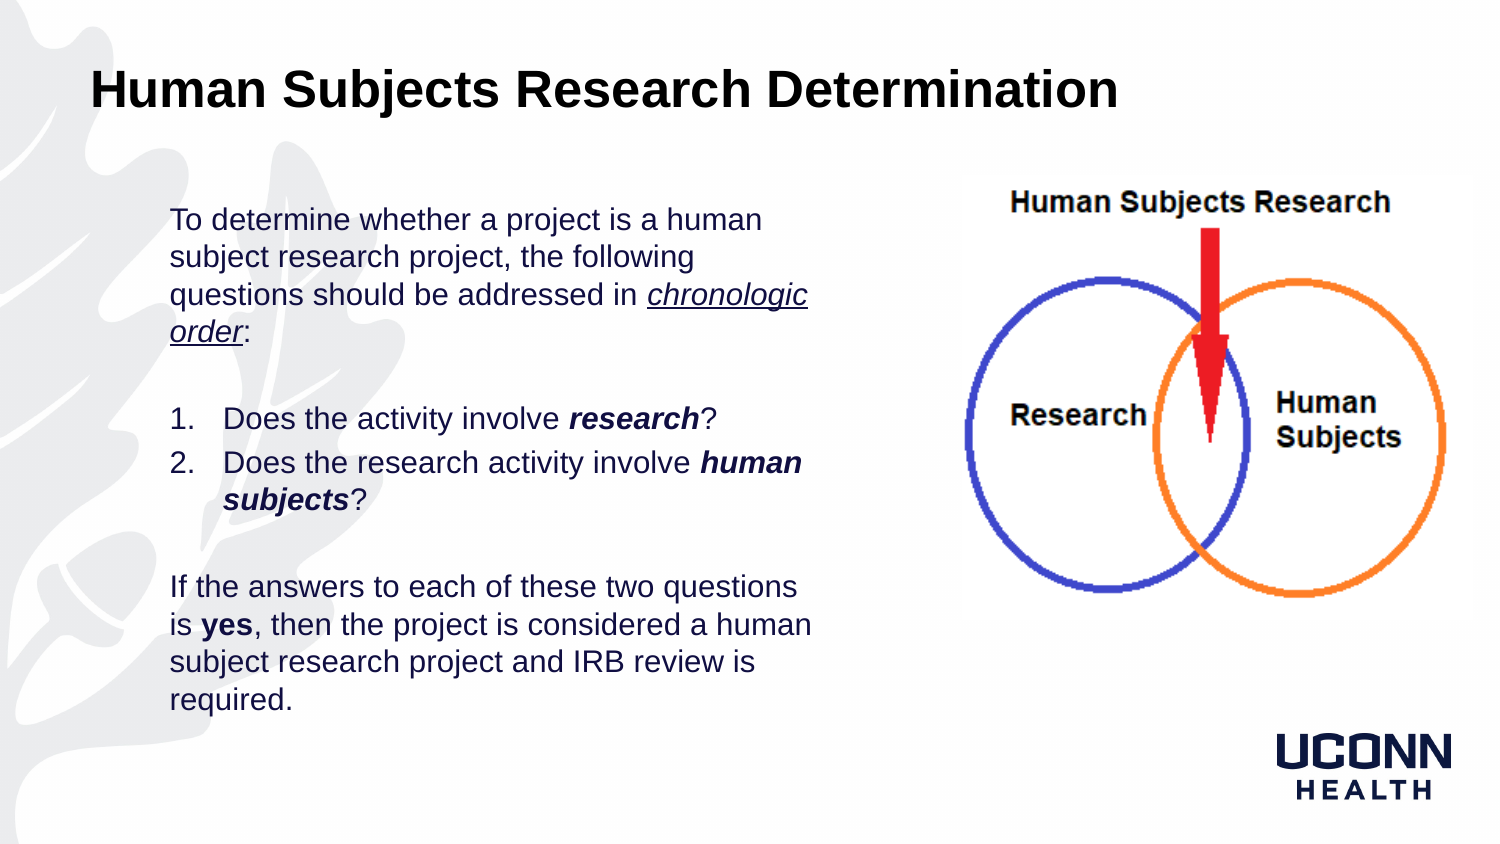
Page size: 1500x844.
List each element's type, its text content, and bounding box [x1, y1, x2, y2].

title Human Subjects Research Determination [75, 47, 1425, 192]
picture [0, 0, 1500, 844]
list To determine whether a project is a human subject research project, the following questions should be addressed in chronologic order: Does the activity involve research? Does the research activity involve human subjects? If the answers to each of these two questions is yes, then the project is considered a human subject research project and IRB review is required. [154, 191, 833, 729]
